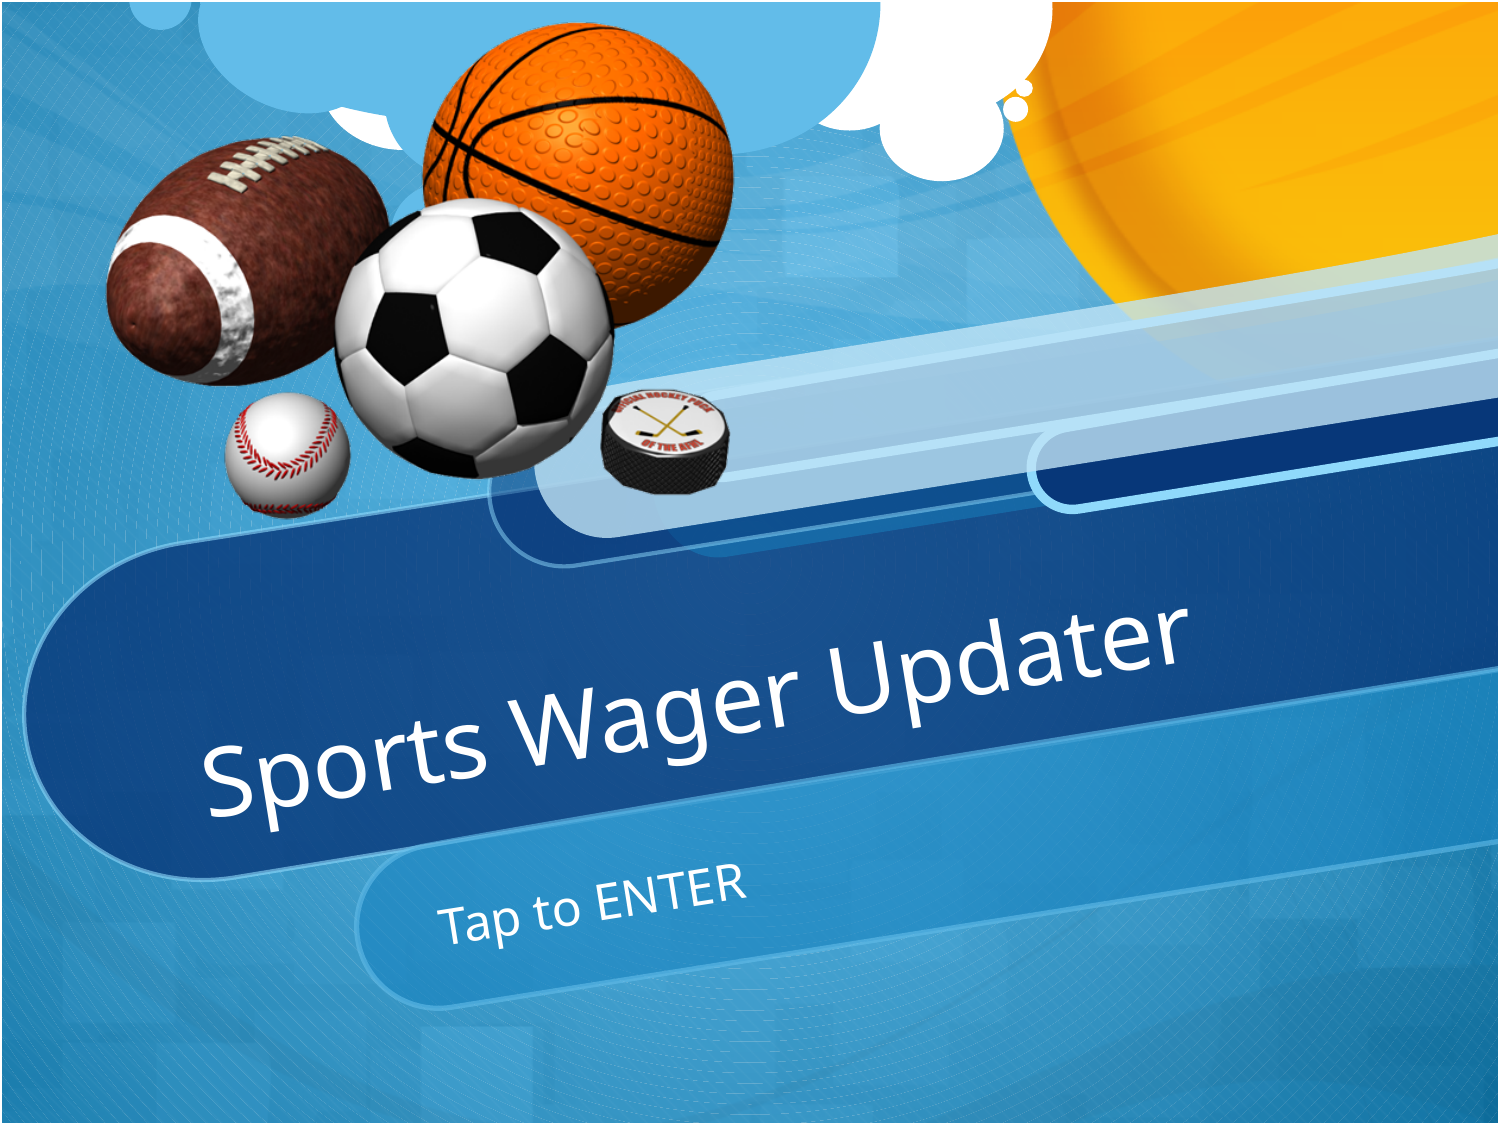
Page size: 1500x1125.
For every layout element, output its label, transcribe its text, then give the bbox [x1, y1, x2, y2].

title Sports Wager Updater [154, 387, 1420, 849]
picture [360, 673, 1498, 1005]
picture [2, 0, 1498, 1123]
subtitle Tap to ENTER [413, 690, 1474, 1003]
